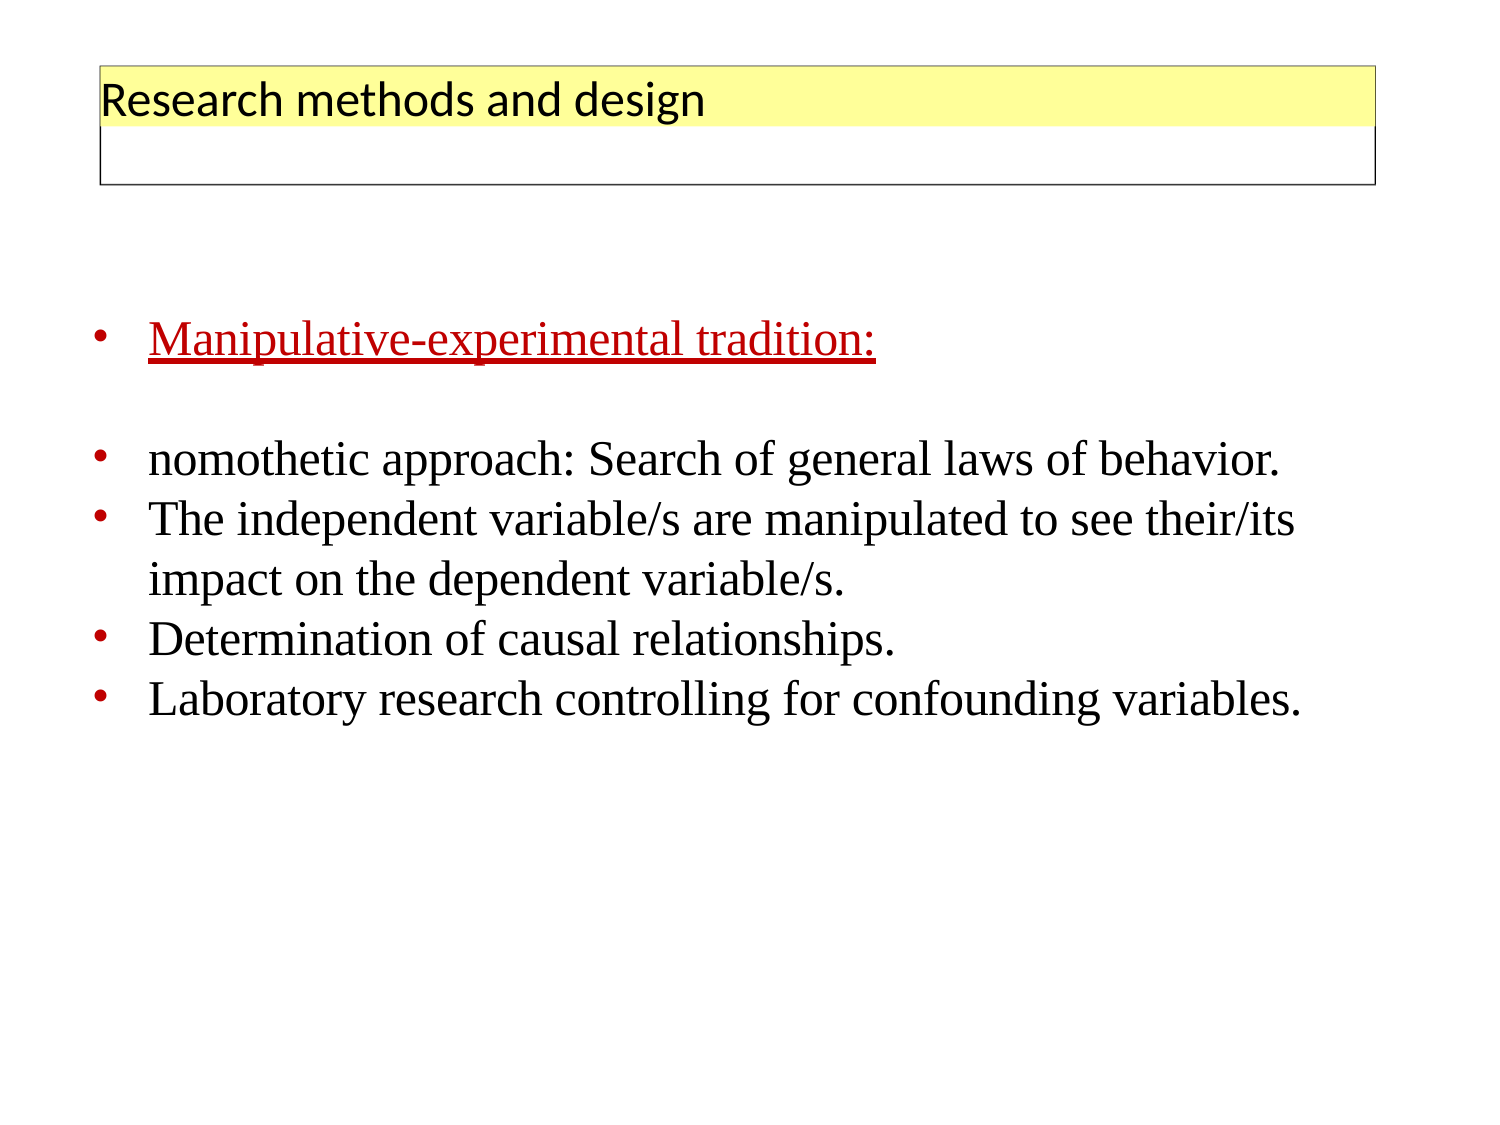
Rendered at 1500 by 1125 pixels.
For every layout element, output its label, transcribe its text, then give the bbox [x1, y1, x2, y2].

text_box [99, 65, 1376, 186]
text_box Research methods and design [100, 66, 1376, 127]
text_box Manipulative-experimental tradition: nomothetic approach: Search of general laws of behavior. The independent variable/s are manipulated to see their/its impact on the dependent variable/s. Determination of causal relationships. Laboratory research controlling for confounding variables. [89, 305, 1341, 726]
